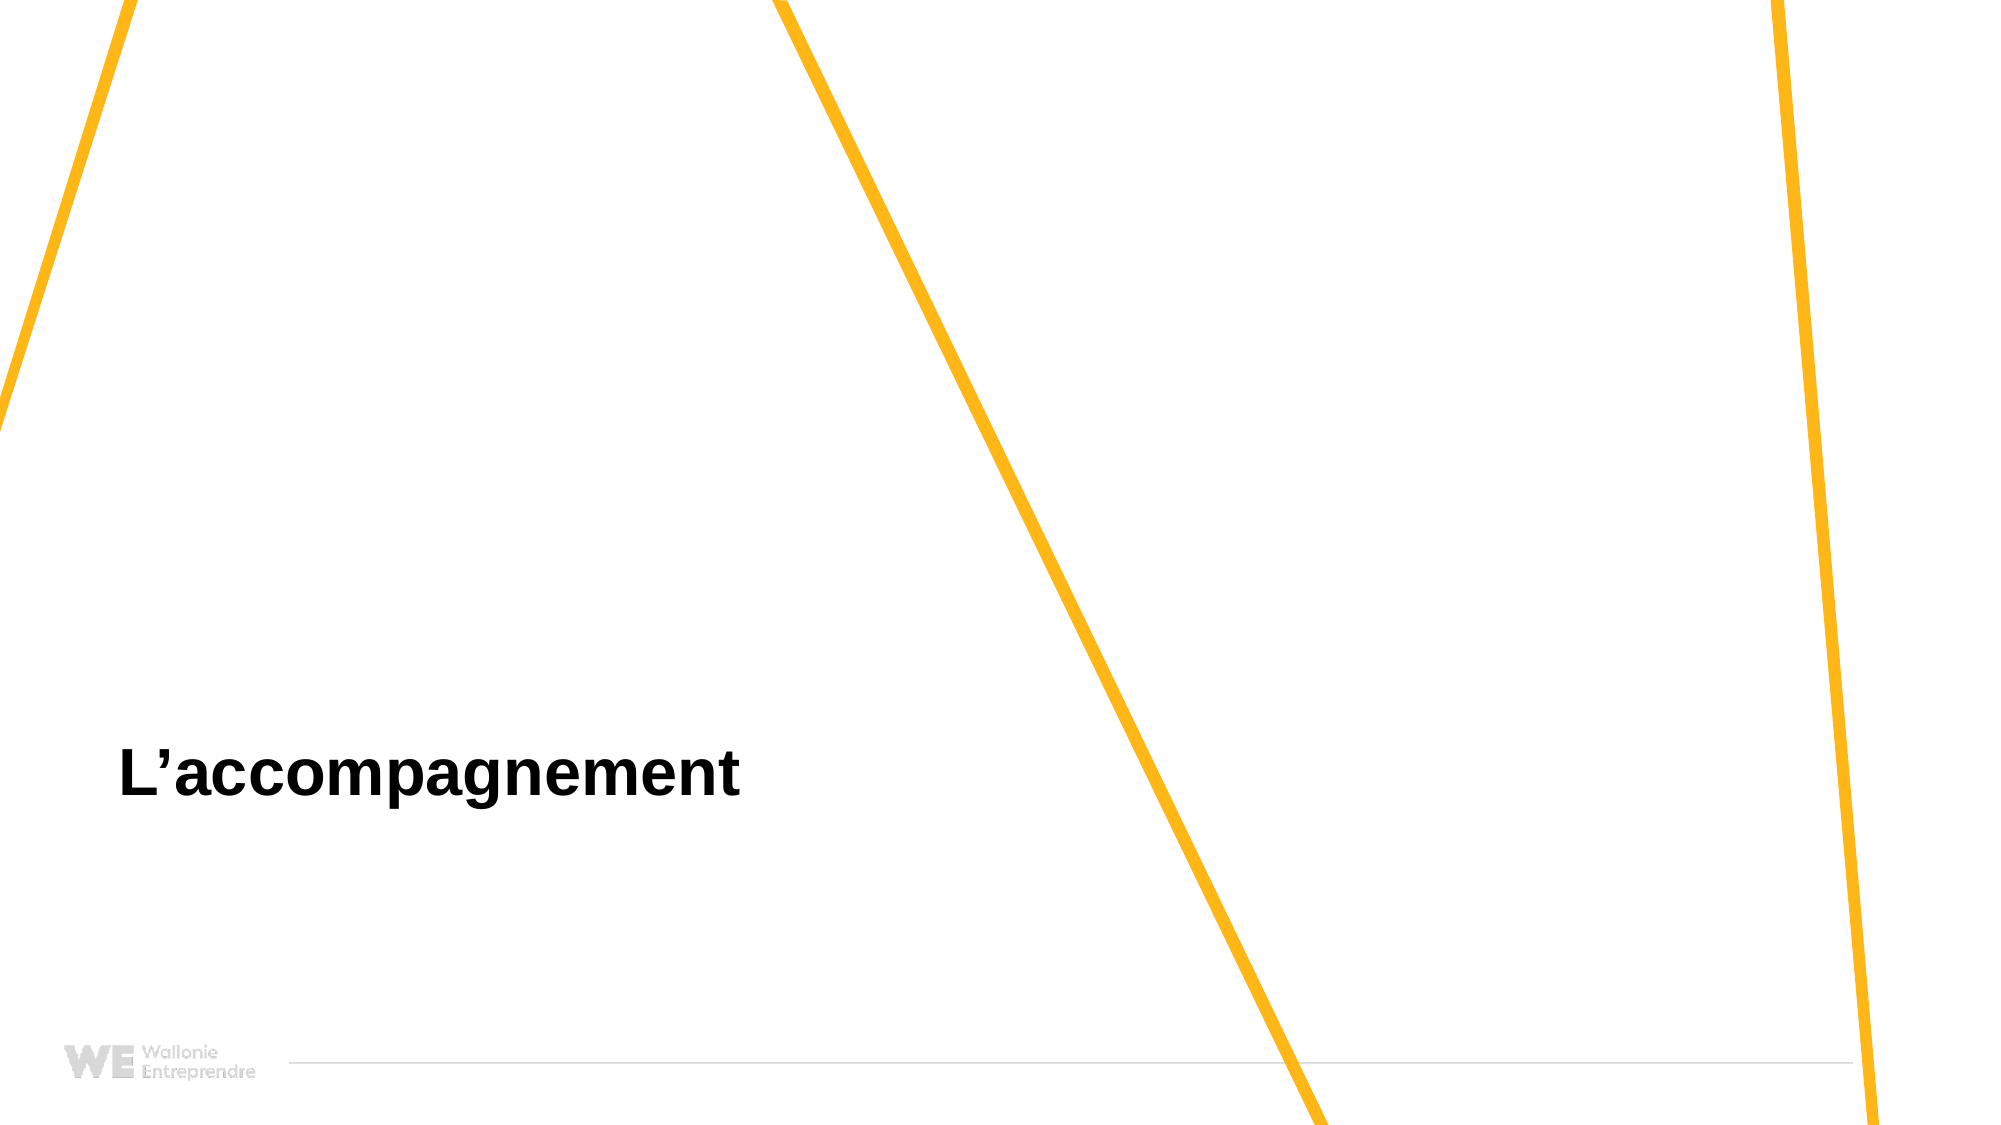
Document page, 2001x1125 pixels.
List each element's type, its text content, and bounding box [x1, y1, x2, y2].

picture [54, 1044, 1293, 1081]
picture [1291, 1044, 1862, 1081]
title L’accompagnement [103, 730, 1414, 894]
